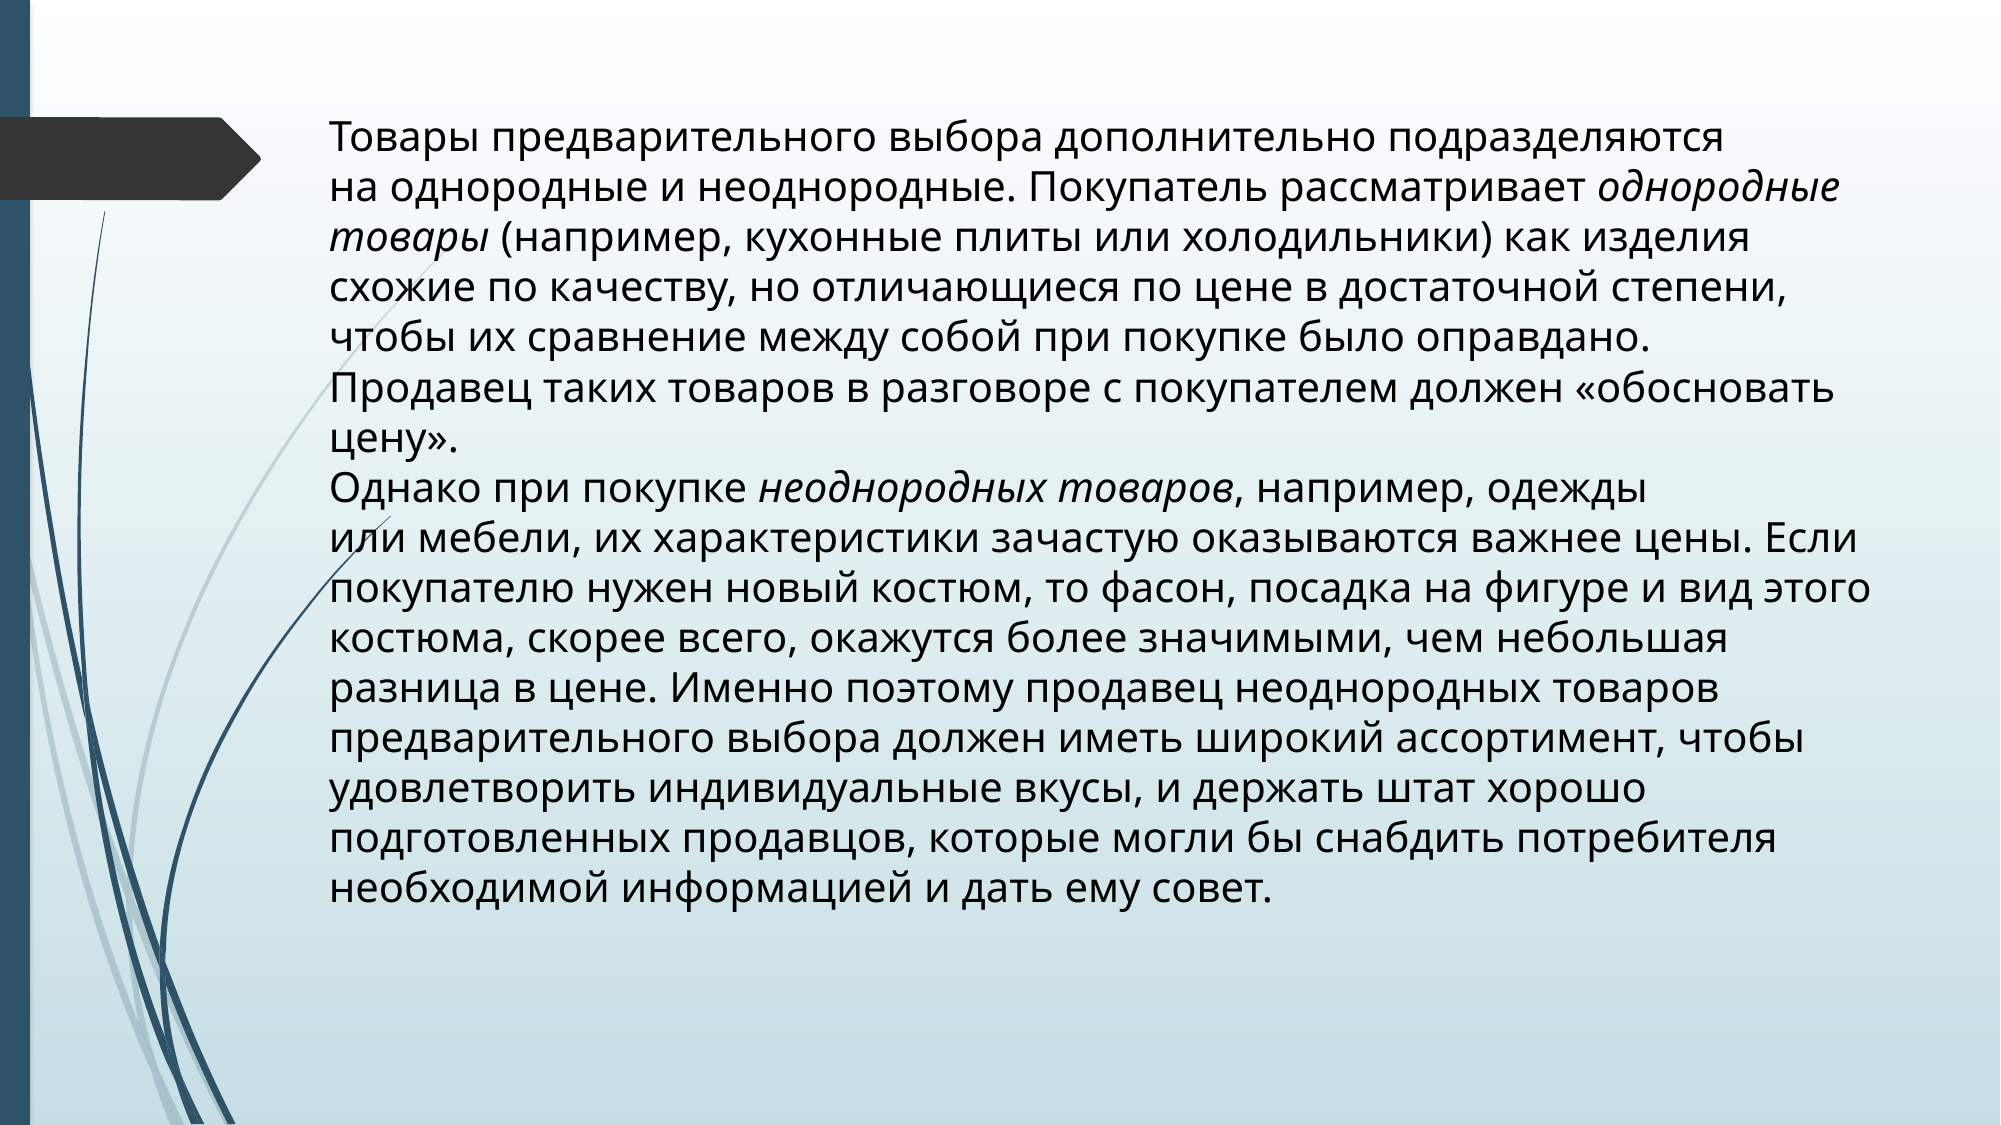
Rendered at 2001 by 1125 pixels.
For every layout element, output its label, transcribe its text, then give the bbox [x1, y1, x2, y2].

title Товары предварительного выбора дополнительно подразделяются на однородные и неоднородные. Покупатель рассматривает однородные товары (например, кухонные плиты или холодильники) как изделия схожие по качеству, но отличающиеся по цене в достаточной степени, чтобы их сравнение между собой при покупке было оправдано. Продавец таких товаров в разговоре с покупателем должен «обосновать цену». Однако при покупке неоднородных товаров, например, одежды или мебели, их характеристики зачастую оказываются важнее цены. Если покупателю нужен новый костюм, то фасон, посадка на фигуре и вид этого костюма, скорее всего, окажутся более значимыми, чем небольшая разница в цене. Именно поэтому продавец неоднородных товаров предварительного выбора должен иметь широкий ассортимент, чтобы удовлетворить индивидуальные вкусы, и держать штат хорошо подготовленных продавцов, которые могли бы снабдить потребителя необходимой информацией и дать ему совет. [314, 102, 1888, 1107]
